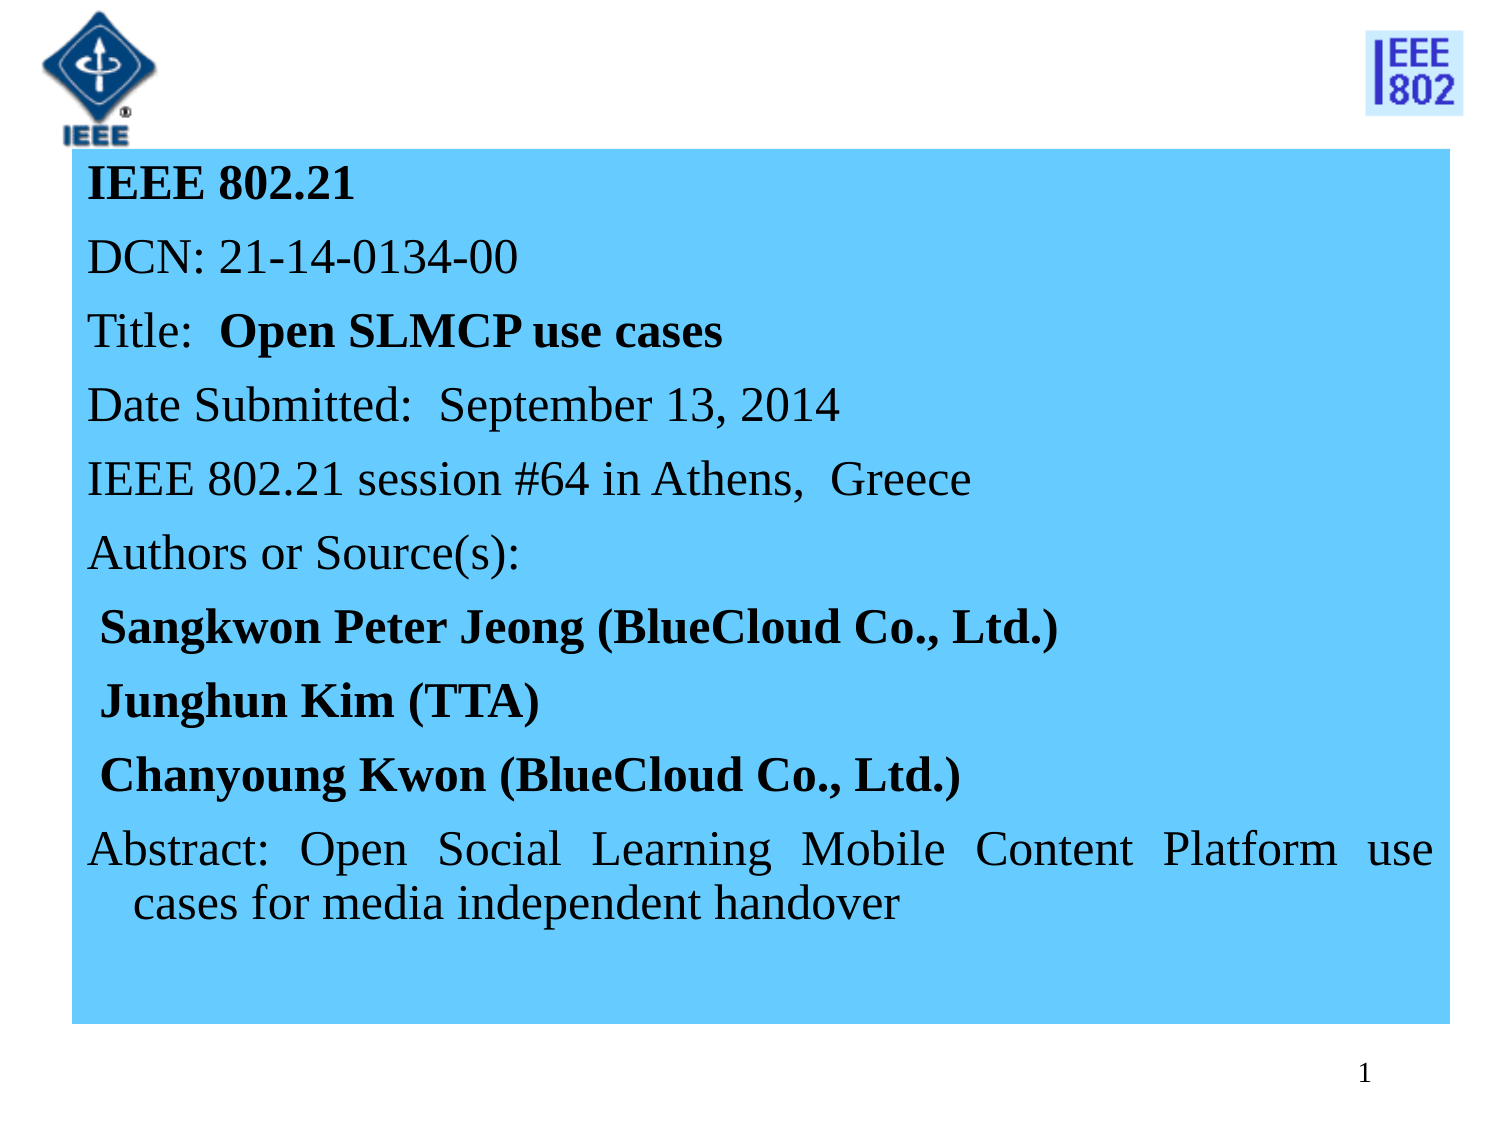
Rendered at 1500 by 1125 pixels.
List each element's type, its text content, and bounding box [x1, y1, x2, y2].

slide_number 1 [1274, 1049, 1388, 1113]
picture [37, 9, 162, 150]
text_box IEEE 802.21 DCN: 21-14-0134-00 Title: Open SLMCP use cases Date Submitted: September 13, 2014 IEEE 802.21 session #64 in Athens, Greece Authors or Source(s): Sangkwon Peter Jeong (BlueCloud Co., Ltd.) Junghun Kim (TTA) Chanyoung Kwon (BlueCloud Co., Ltd.) Abstract: Open Social Learning Mobile Content Platform use cases for media independent handover [72, 148, 1450, 1024]
picture [1351, 12, 1475, 141]
